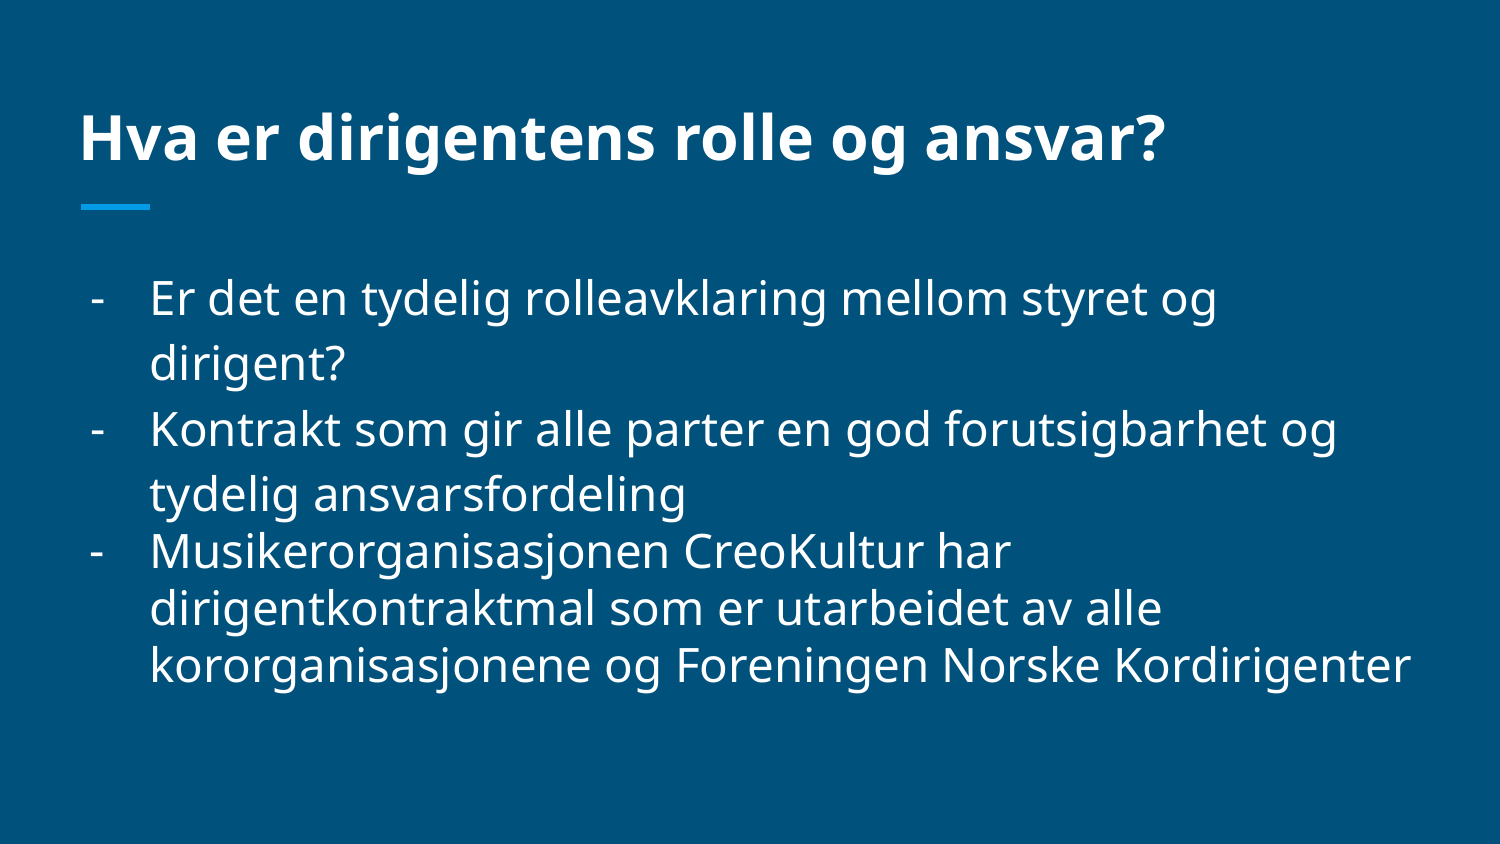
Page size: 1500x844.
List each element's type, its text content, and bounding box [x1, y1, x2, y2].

title Hva er dirigentens rolle og ansvar? [63, 75, 1437, 188]
list Er det en tydelig rolleavklaring mellom styret og dirigent? Kontrakt som gir alle parter en god forutsigbarhet og tydelig ansvarsfordeling Musikerorganisasjonen CreoKultur har dirigentkontraktmal som er utarbeidet av alle kororganisasjonene og Foreningen Norske Kordirigenter [63, 244, 1437, 750]
